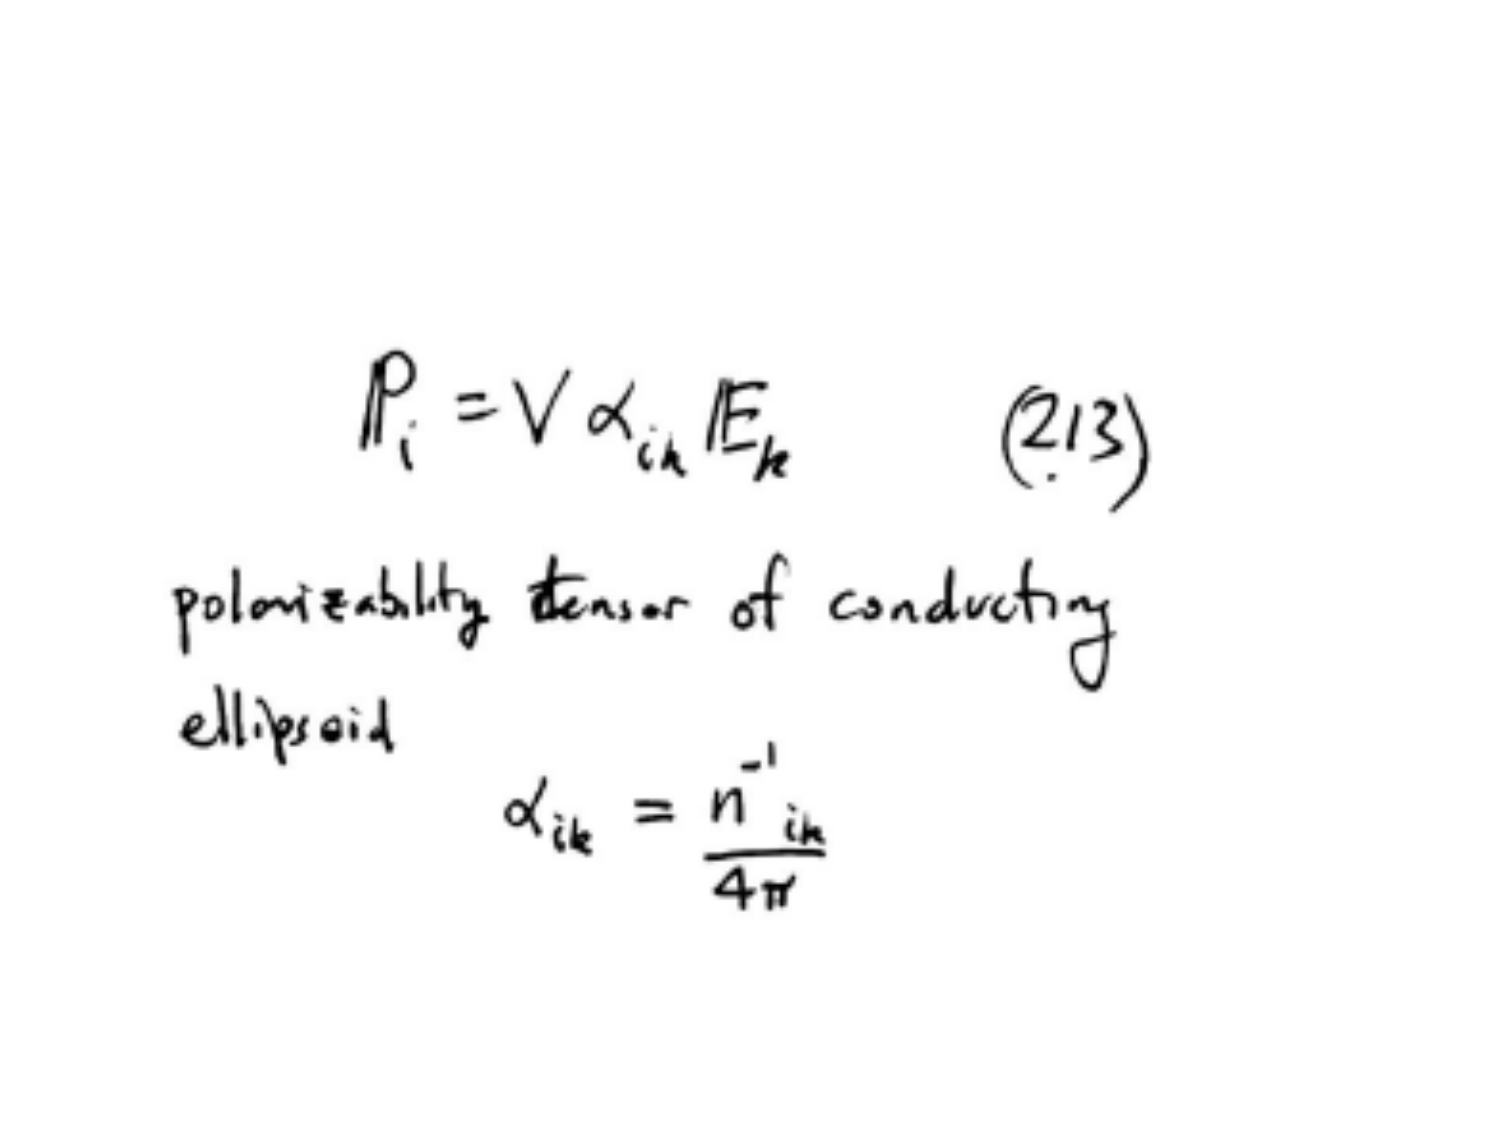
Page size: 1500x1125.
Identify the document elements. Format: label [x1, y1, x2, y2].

picture [77, 299, 1206, 951]
